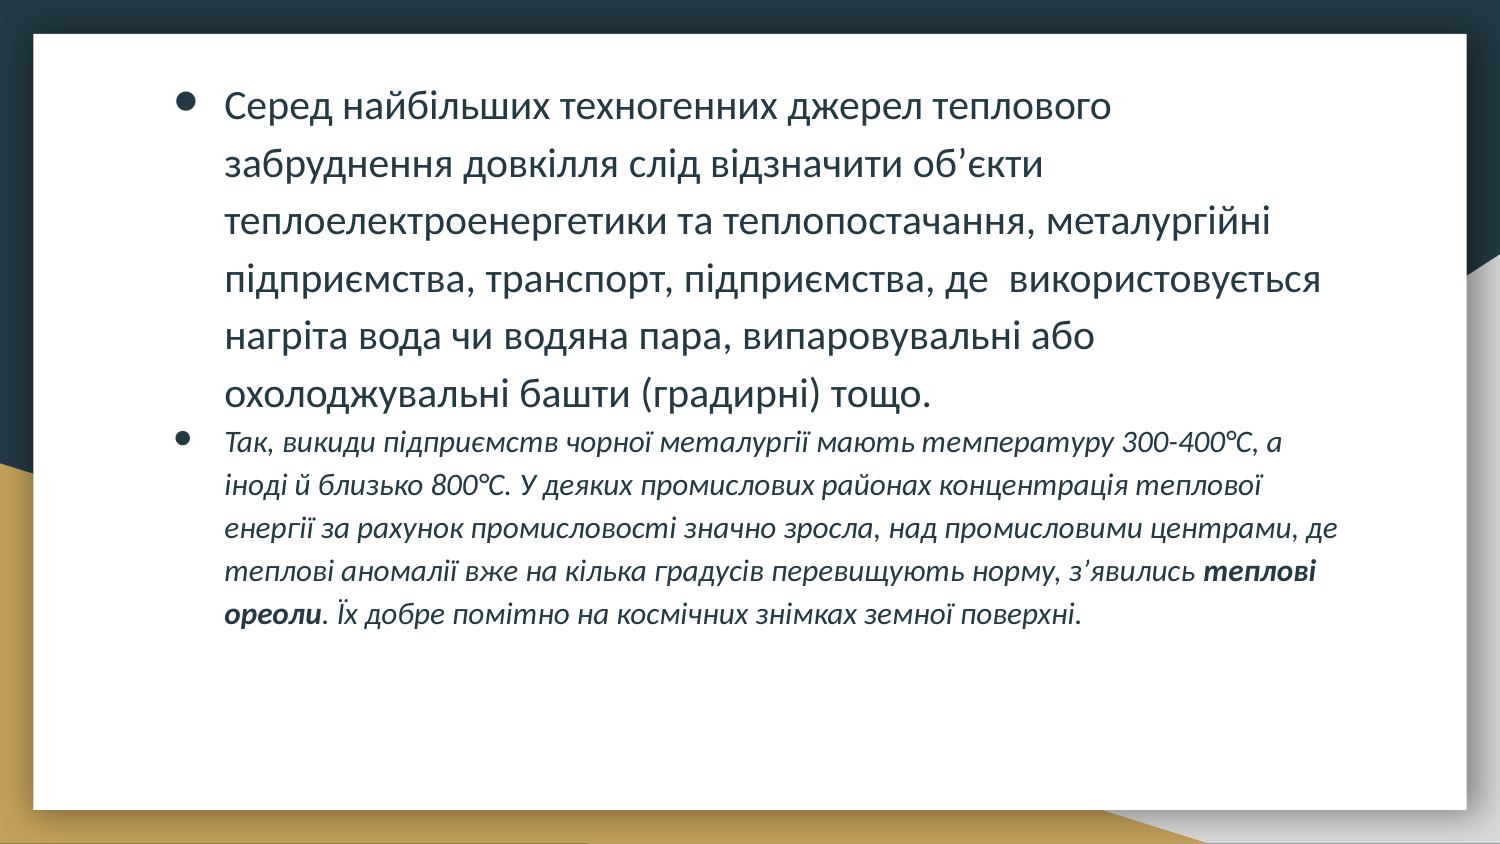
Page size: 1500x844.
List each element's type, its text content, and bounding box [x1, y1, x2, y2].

list Серед найбільших техногенних джерел теплового забруднення довкілля слід відзначити об’єкти теплоелектроенергетики та теплопостачання, металургійні підприємства, транспорт, підприємства, де використовується нагріта вода чи водяна пара, випаровувальні або охолоджувальні башти (градирні) тощо. Так, викиди підприємств чорної металургії мають температуру 300-400°С, а іноді й близько 800°С. У деяких промислових районах концентрація теплової енергії за рахунок промисловості значно зросла, над промисловими центрами, де теплові аномалії вже на кілька градусів перевищують норму, з’явились теплові ореоли. Їх добре помітно на космічних знімках земної поверхні. [134, 55, 1366, 729]
